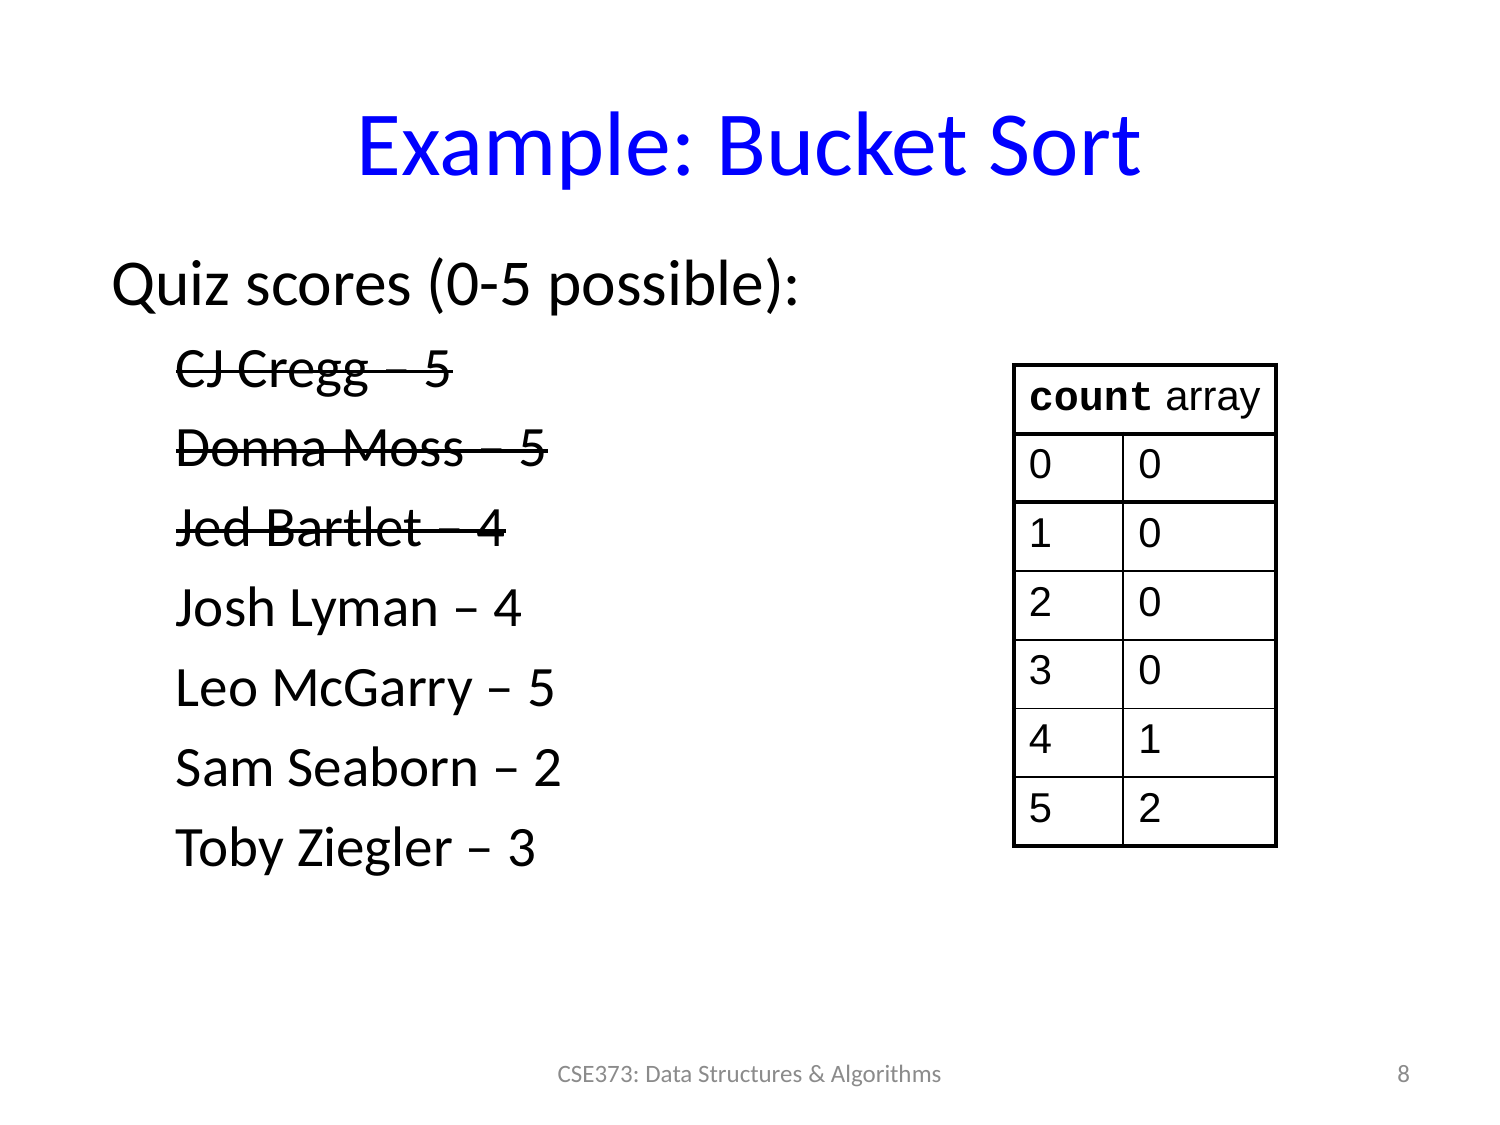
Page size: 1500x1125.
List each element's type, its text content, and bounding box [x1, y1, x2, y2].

table_cell 5 [1016, 778, 1122, 844]
table_cell 0 [1124, 641, 1274, 708]
table_cell 1 [1016, 504, 1122, 570]
table_cell 0 [1016, 436, 1122, 500]
table_cell 0 [1124, 436, 1274, 500]
table_cell 0 [1124, 504, 1274, 570]
title Example: Bucket Sort [75, 45, 1425, 233]
table_cell 2 [1124, 778, 1274, 844]
footer CSE373: Data Structures & Algorithms [512, 1042, 988, 1103]
table_cell 1 [1124, 709, 1274, 776]
table_cell 3 [1016, 641, 1122, 708]
table_cell 2 [1016, 572, 1122, 639]
slide_number 8 [1074, 1042, 1425, 1103]
table_cell 4 [1016, 709, 1122, 776]
list Quiz scores (0-5 possible): CJ Cregg – 5 Donna Moss – 5 Jed Bartlet – 4 Josh Lyman – 4 Leo McGarry – 5 Sam Seaborn – 2 Toby Ziegler – 3 [96, 232, 1014, 886]
table_header count array [1016, 367, 1274, 432]
table_cell 0 [1124, 572, 1274, 639]
